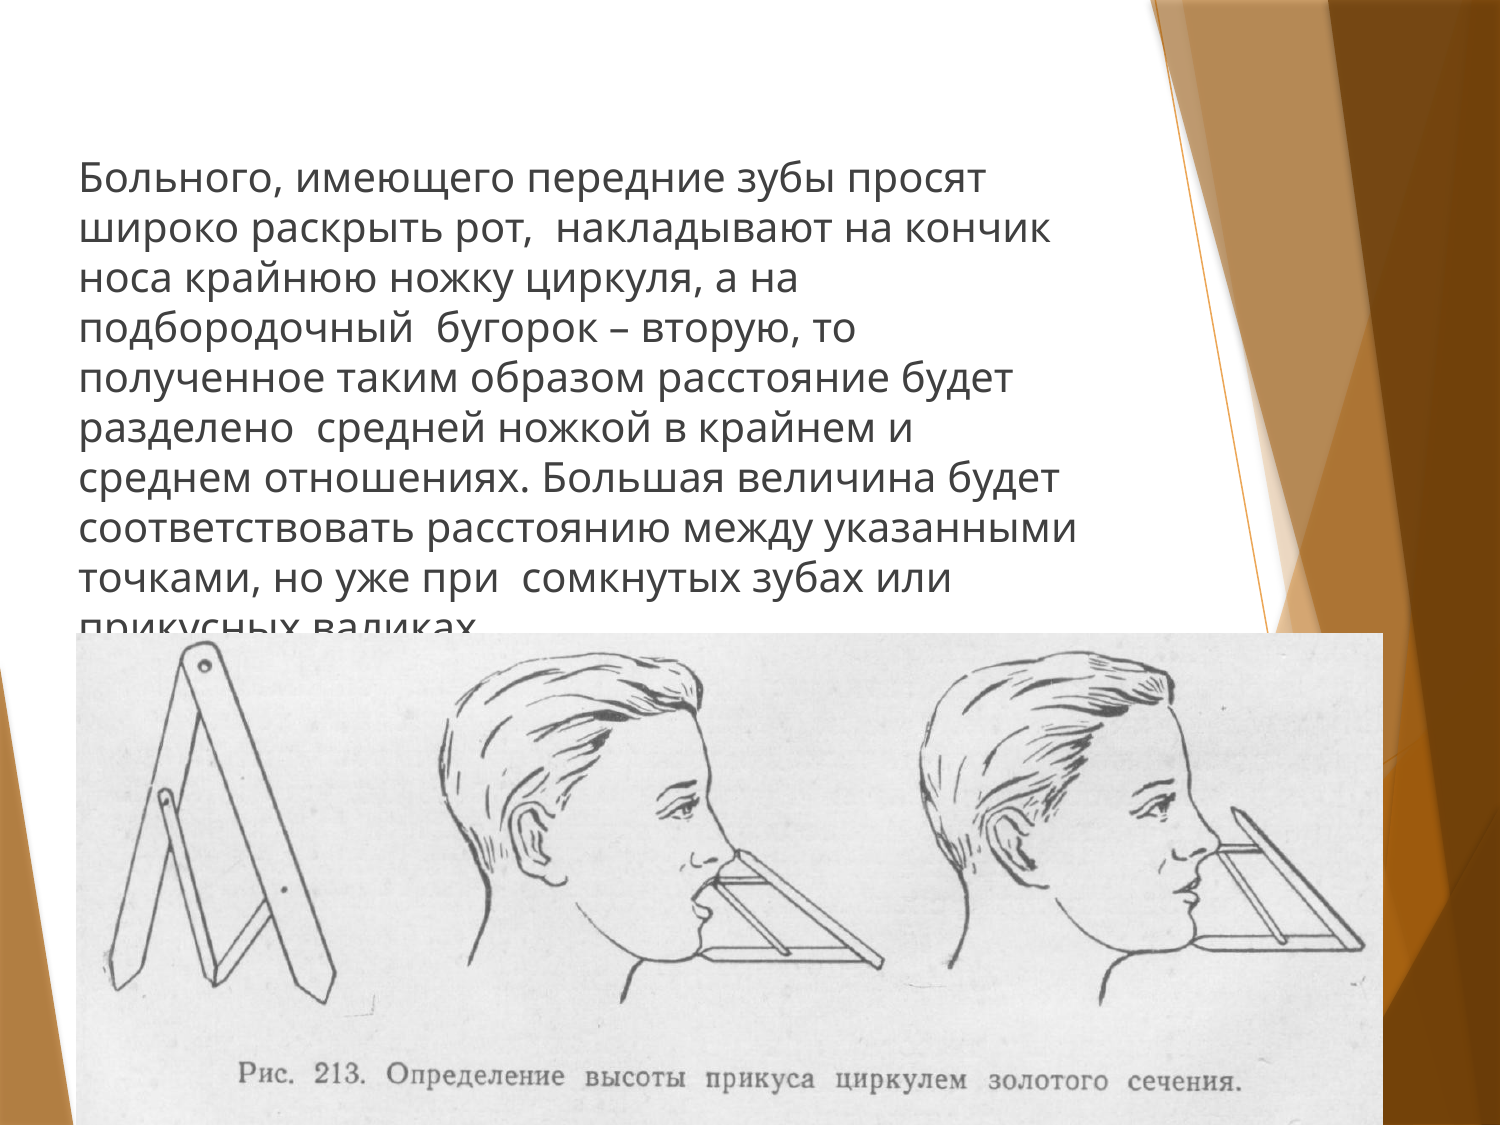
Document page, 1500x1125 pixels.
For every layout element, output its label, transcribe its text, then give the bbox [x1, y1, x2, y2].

picture [76, 633, 1383, 1125]
text_box Больного, имеющего передние зубы просят широко раскрыть рот, накладывают на кончик носа крайнюю ножку циркуля, а на подбородочный бугорок – вторую, то полученное таким образом расстояние будет разделено средней ножкой в крайнем и среднем отношениях. Большая величина будет соответствовать расстоянию между указанными точками, но уже при сомкнутых зубах или прикусных валиках. [76, 148, 1093, 633]
